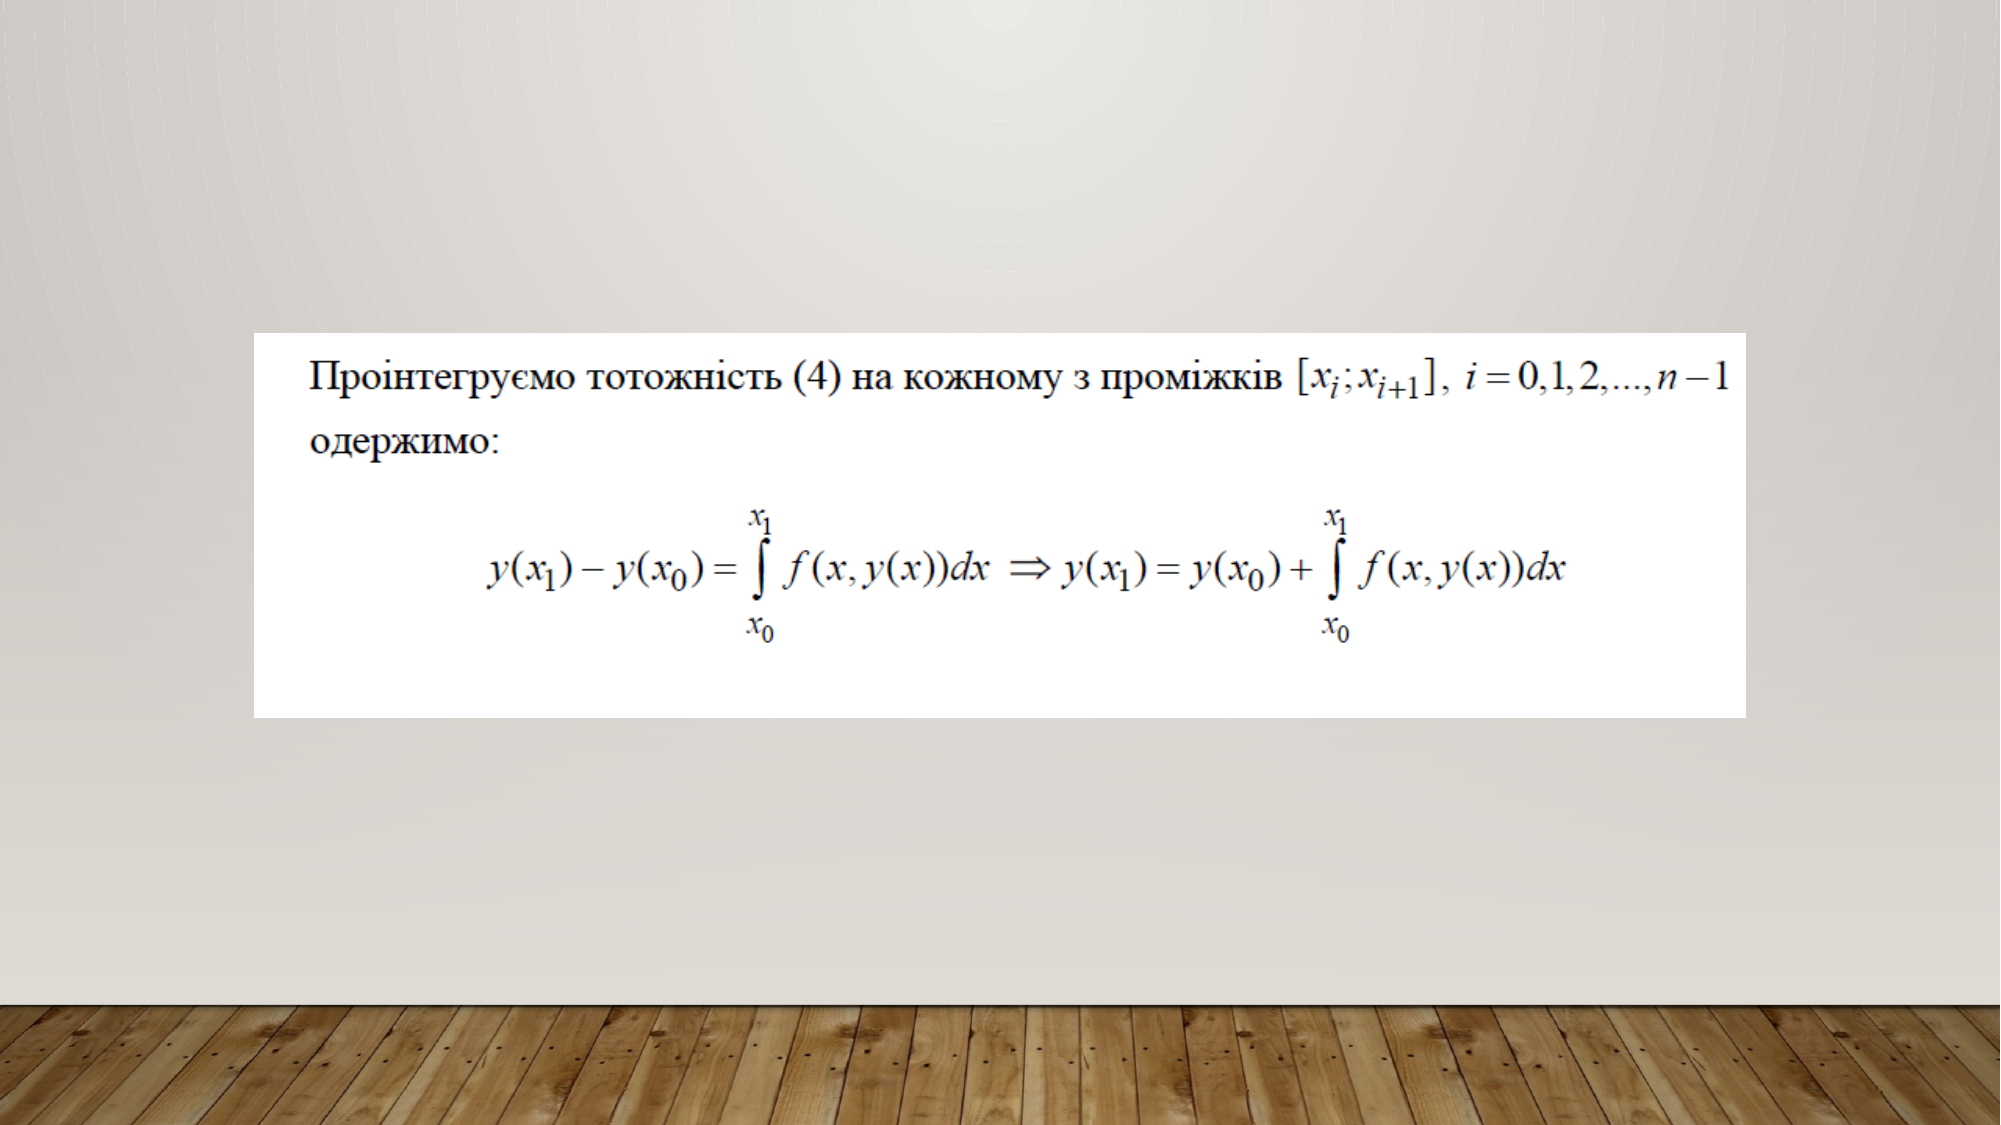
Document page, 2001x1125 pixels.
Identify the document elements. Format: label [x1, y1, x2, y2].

picture [0, 1005, 2000, 1125]
picture [254, 333, 1746, 719]
